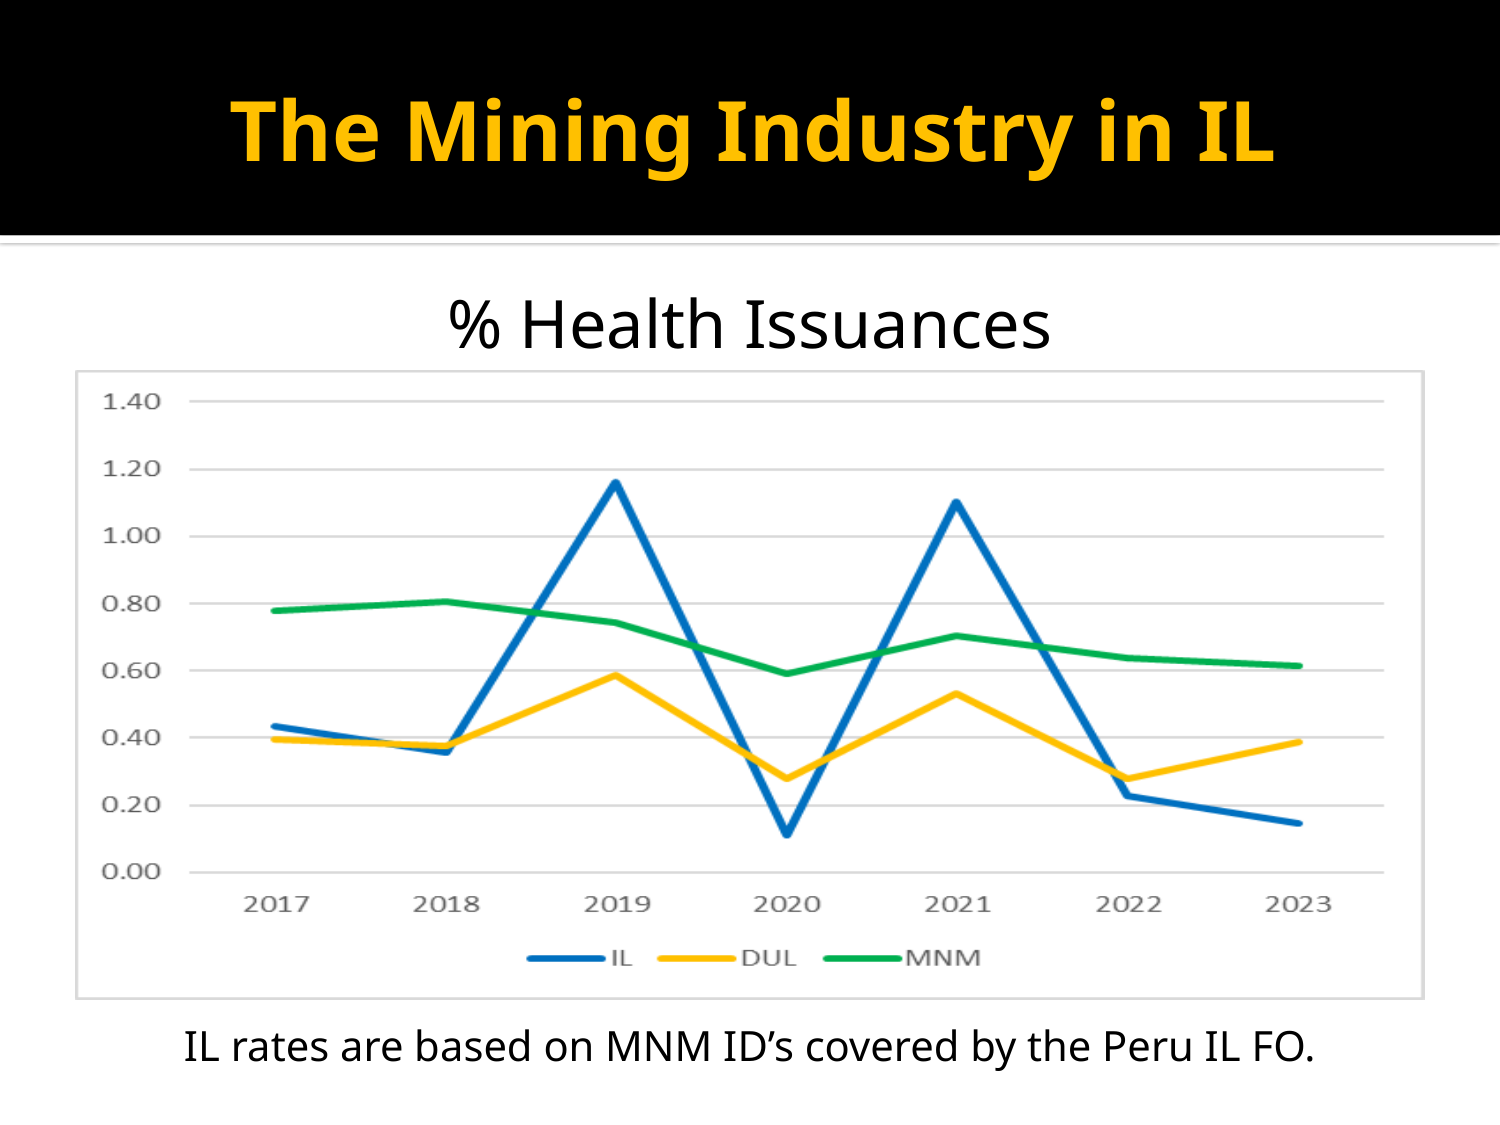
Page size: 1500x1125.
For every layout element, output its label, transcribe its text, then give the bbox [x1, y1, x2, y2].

text_box IL rates are based on MNM ID’s covered by the Peru IL FO. [74, 1012, 1425, 1078]
title The Mining Industry in IL [75, 25, 1425, 231]
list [74, 370, 1425, 1000]
text_box % Health Issuances [262, 274, 1238, 369]
